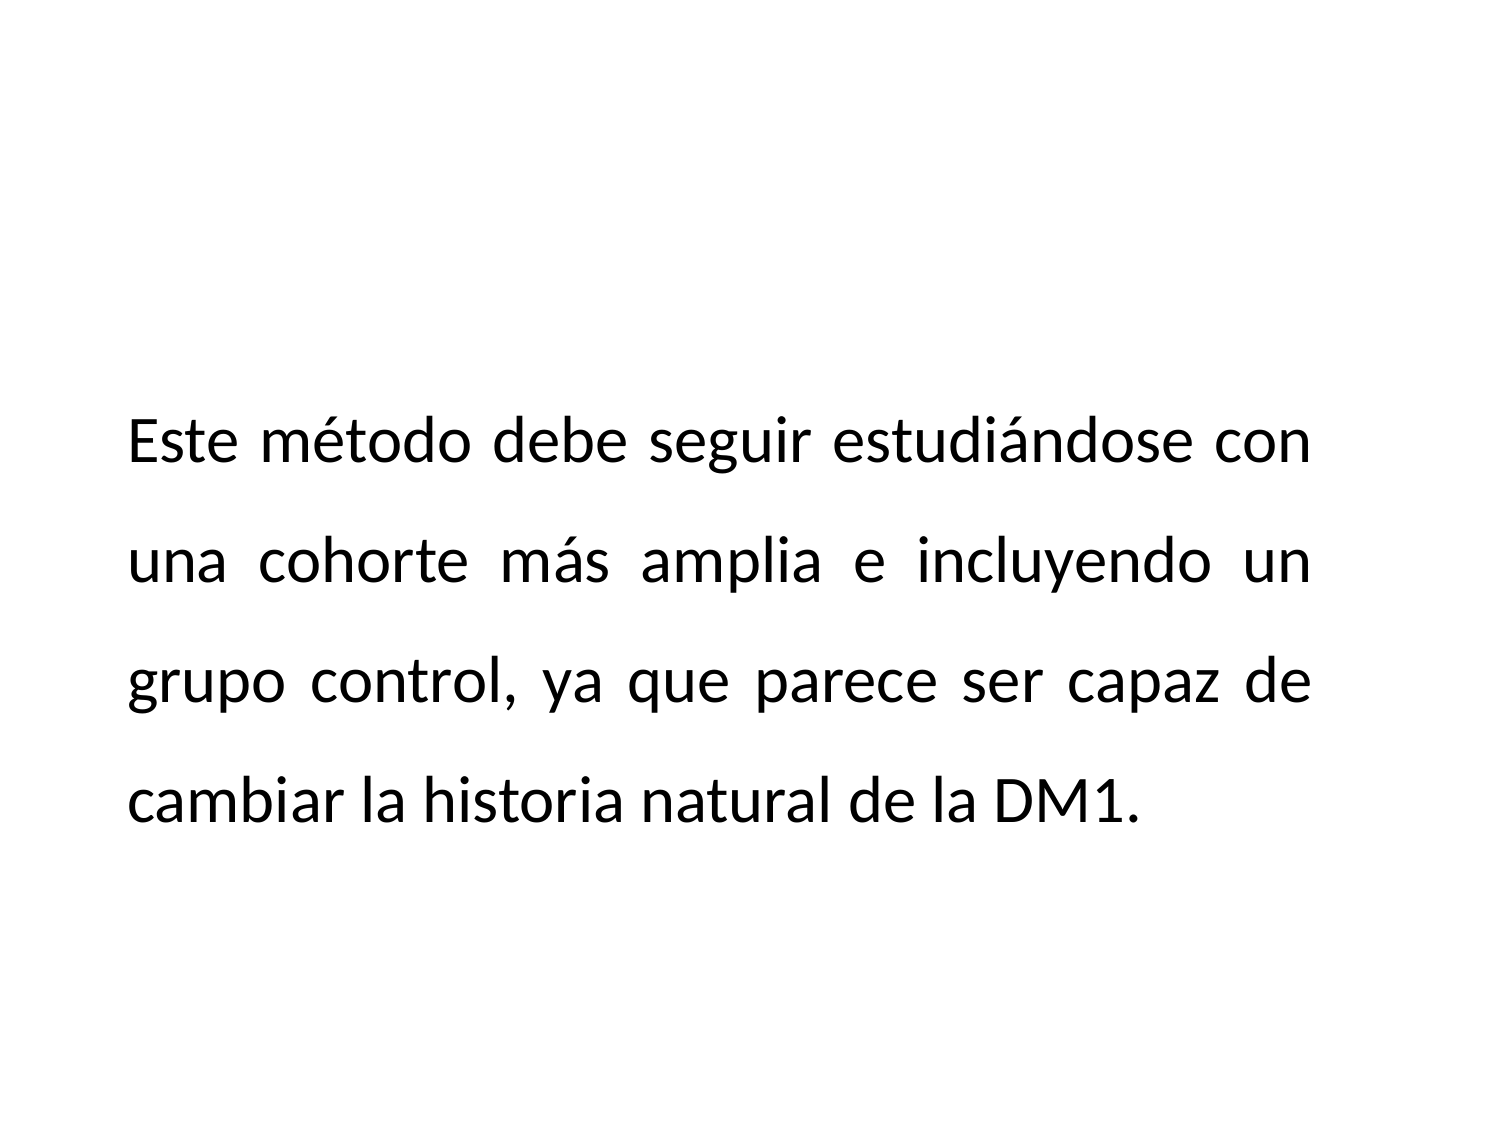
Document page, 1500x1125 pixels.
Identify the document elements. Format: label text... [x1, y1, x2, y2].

list Este método debe seguir estudiándose con una cohorte más amplia e incluyendo un grupo control, ya que parece ser capaz de cambiar la historia natural de la DM1. [112, 101, 1329, 845]
